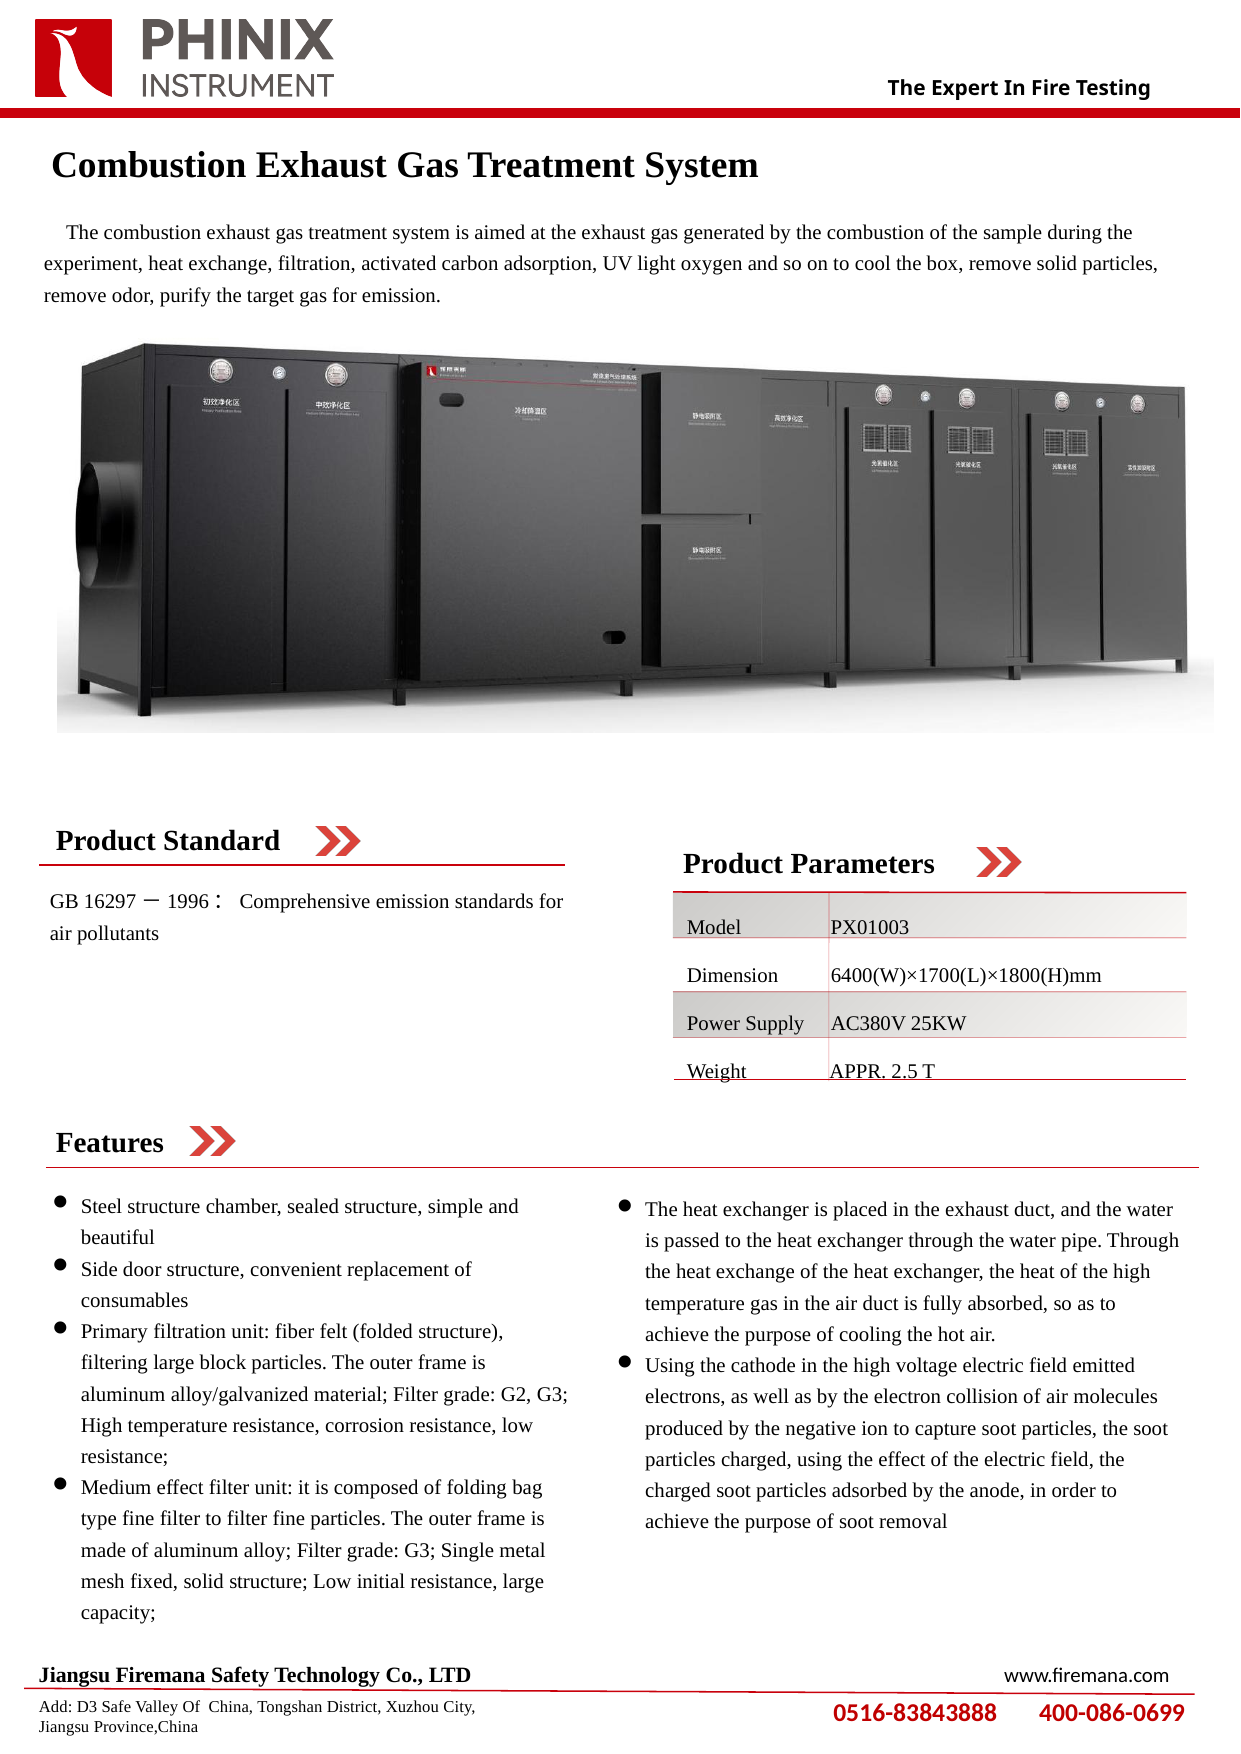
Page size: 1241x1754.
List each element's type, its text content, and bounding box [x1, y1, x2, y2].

text_box Steel structure chamber, sealed structure, simple and beautiful Side door structure, convenient replacement of consumables Primary filtration unit: fiber felt (folded structure), filtering large block particles. The outer frame is aluminum alloy/galvanized material; Filter grade: G2, G3; High temperature resistance, corrosion resistance, low resistance; Medium effect filter unit: it is composed of folding bag type fine filter to filter fine particles. The outer frame is made of aluminum alloy; Filter grade: G3; Single metal mesh fixed, solid structure; Low initial resistance, large capacity; [38, 1179, 586, 1652]
text_box Combustion Exhaust Gas Treatment System [36, 132, 937, 193]
text_box Add: D3 Safe Valley Of China, Tongshan District, Xuzhou City, Jiangsu Province,China [24, 1735, 508, 1743]
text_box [313, 826, 363, 856]
text_box Product Standard [40, 811, 599, 864]
text_box Product Parameters [668, 834, 1241, 887]
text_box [974, 848, 1024, 877]
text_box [672, 883, 1217, 1092]
text_box Features [41, 1113, 449, 1167]
text_box The heat exchanger is placed in the exhaust duct, and the water is passed to the heat exchanger through the water pipe. Through the heat exchange of the heat exchanger, the heat of the high temperature gas in the air duct is fully absorbed, so as to achieve the purpose of cooling the hot air. Using the cathode in the high voltage electric field emitted electrons, as well as by the electron collision of air molecules produced by the negative ion to capture soot particles, the soot particles charged, using the effect of the electric field, the charged soot particles adsorbed by the anode, in order to achieve the purpose of soot removal [602, 1182, 1199, 1572]
picture [57, 326, 1214, 734]
text_box The Expert In Fire Testing [828, 67, 1241, 107]
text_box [24, 1652, 1214, 1735]
text_box GB 16297－1996：Comprehensive emission standards for air pollutants [35, 874, 590, 952]
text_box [187, 1126, 237, 1156]
picture [35, 19, 334, 97]
text_box The combustion exhaust gas treatment system is aimed at the exhaust gas generated by the combustion of the sample during the experiment, heat exchange, filtration, activated carbon adsorption, UV light oxygen and so on to cool the box, remove solid particles, remove odor, purify the target gas for emission. [29, 205, 1199, 314]
